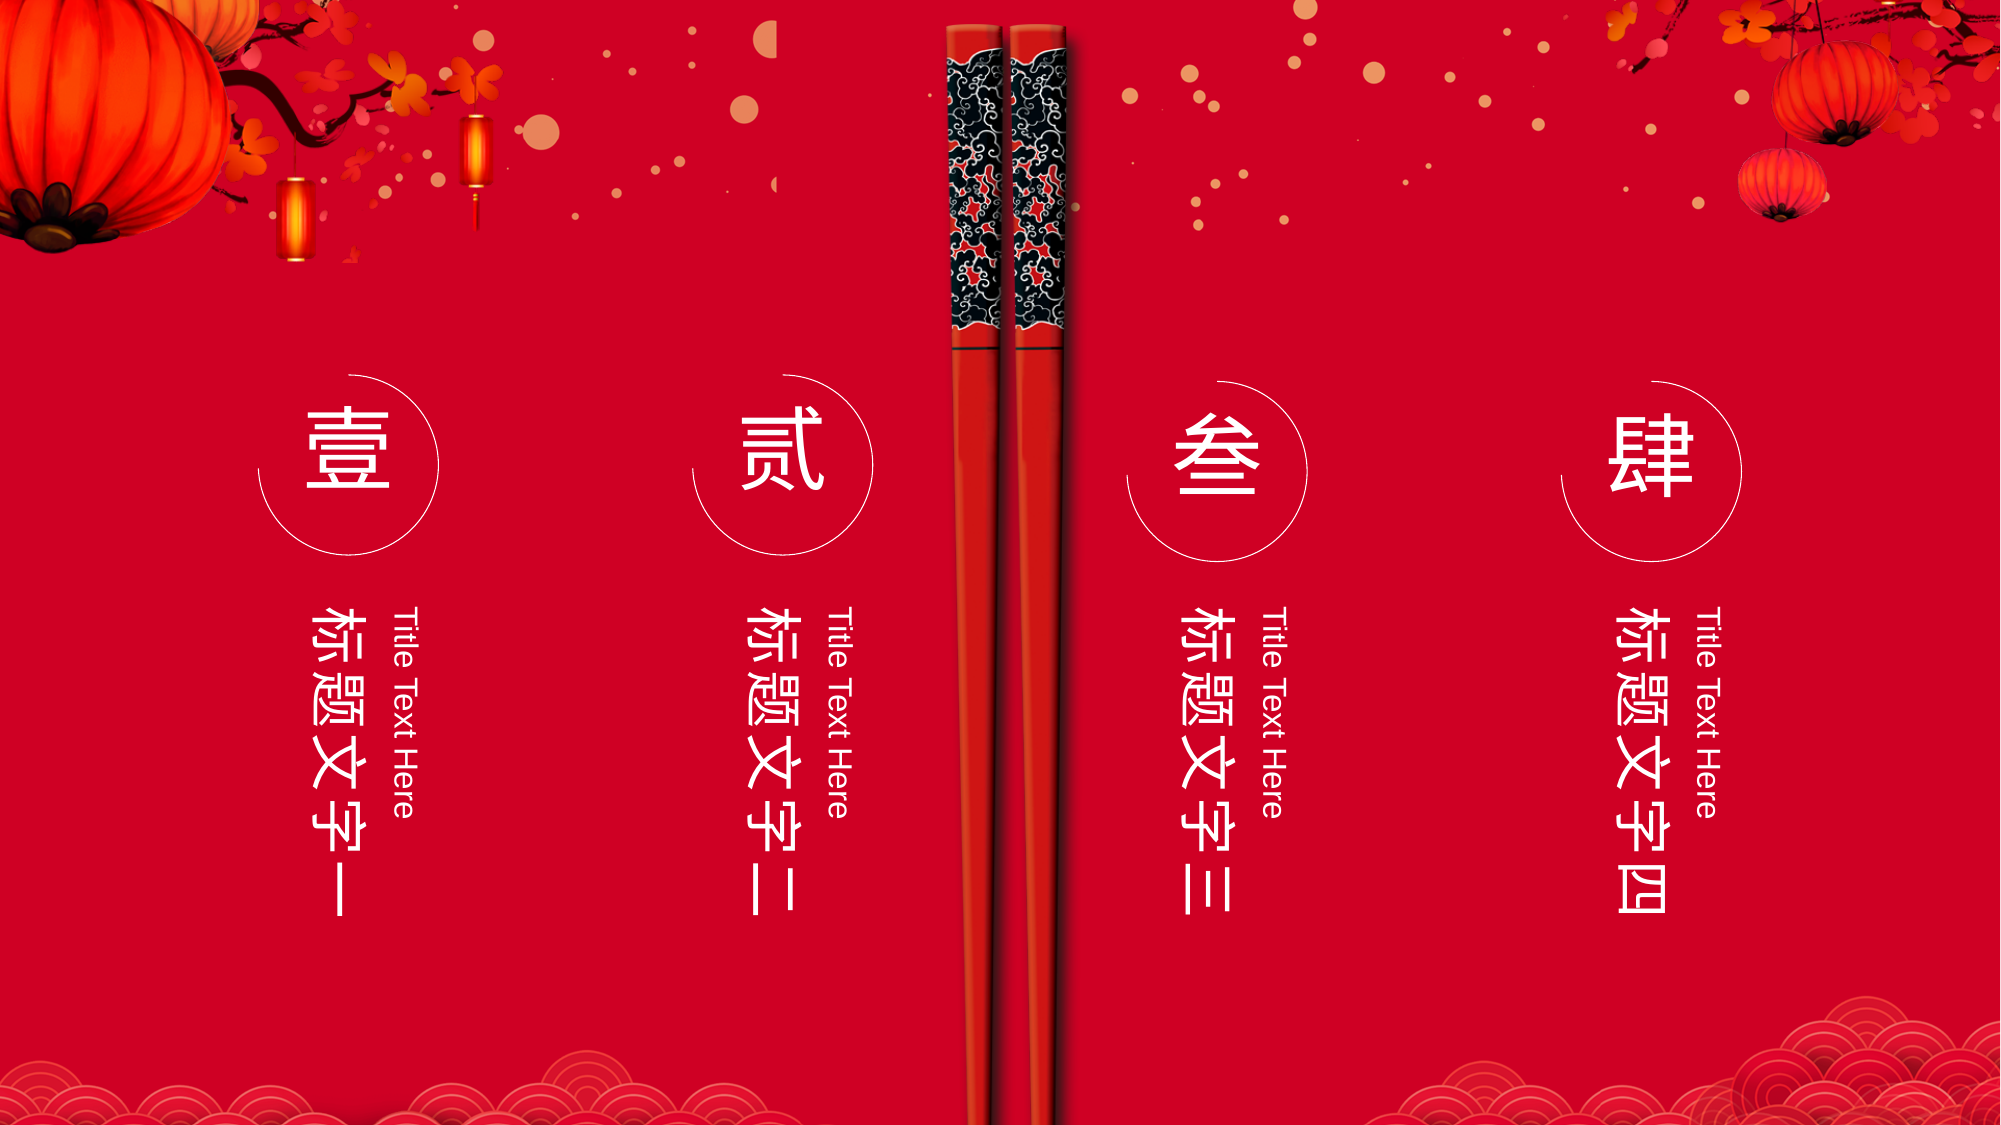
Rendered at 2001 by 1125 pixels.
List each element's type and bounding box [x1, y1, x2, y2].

text_box [565, 374, 1000, 1002]
text_box [1434, 381, 1869, 1001]
picture [0, 0, 2001, 1125]
text_box [131, 374, 565, 1002]
text_box [1000, 381, 1434, 1001]
